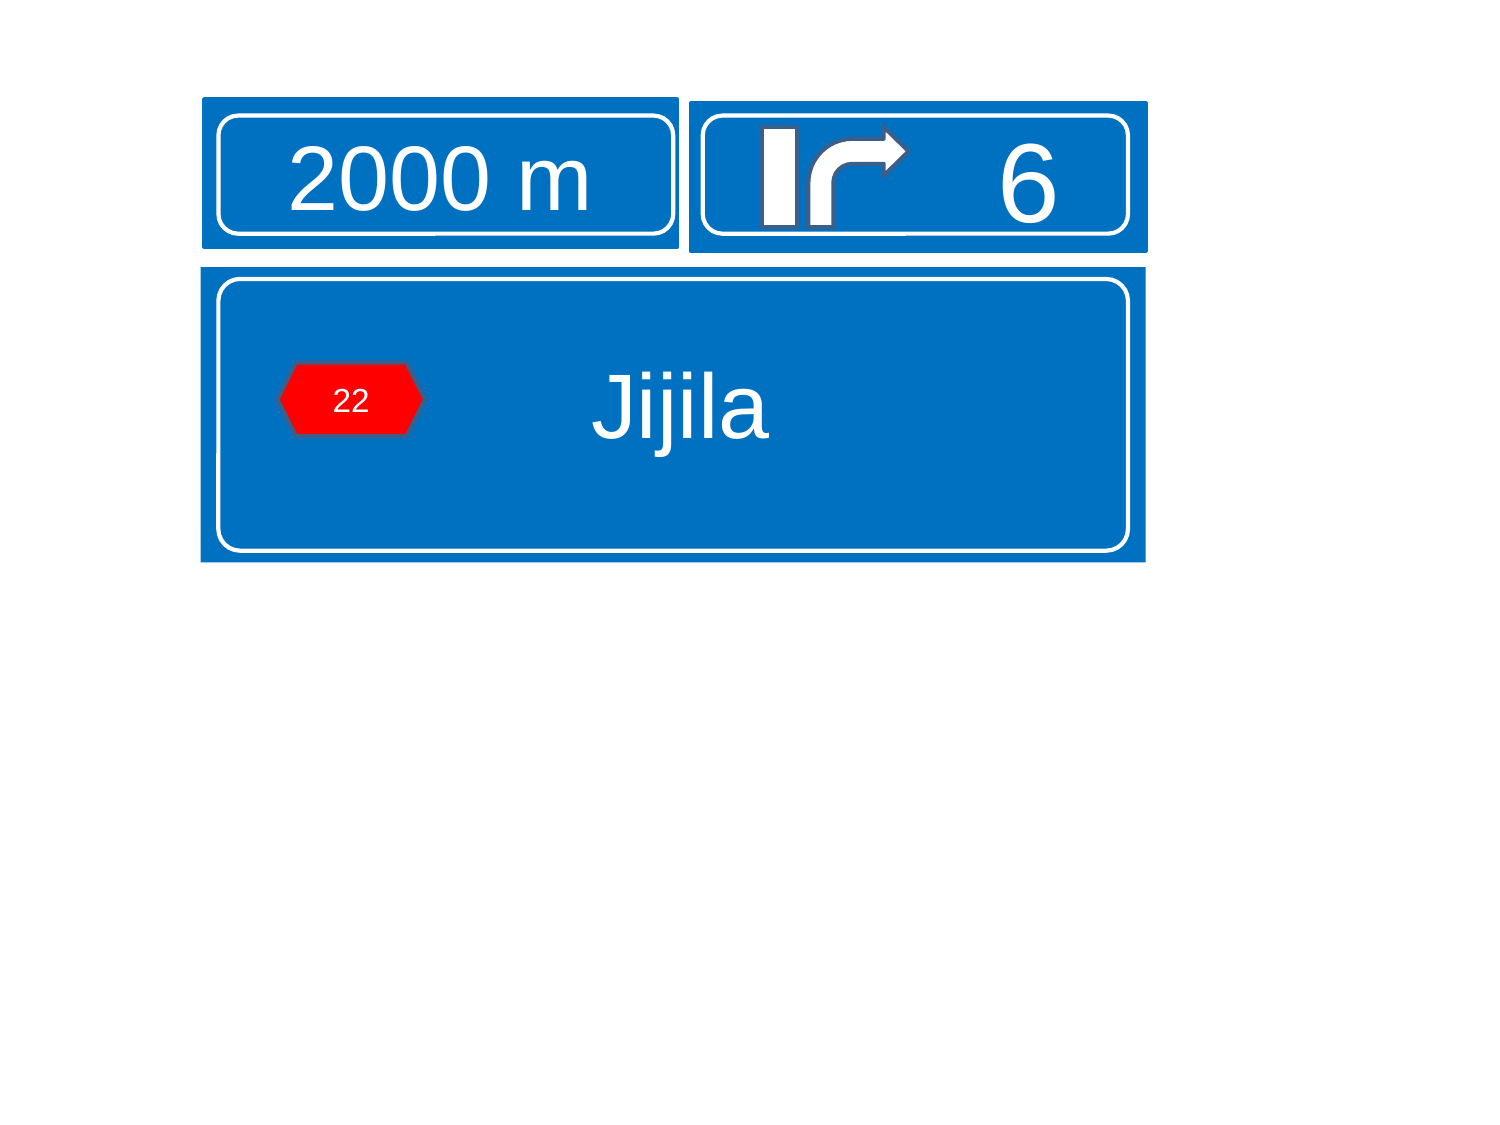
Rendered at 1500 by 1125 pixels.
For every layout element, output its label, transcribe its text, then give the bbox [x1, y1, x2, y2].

text_box 6 [689, 101, 1148, 253]
text_box [216, 113, 676, 236]
text_box Jijila [200, 267, 1146, 563]
text_box [700, 113, 1131, 236]
text_box [216, 276, 1131, 553]
text_box 2000 m [202, 97, 679, 249]
